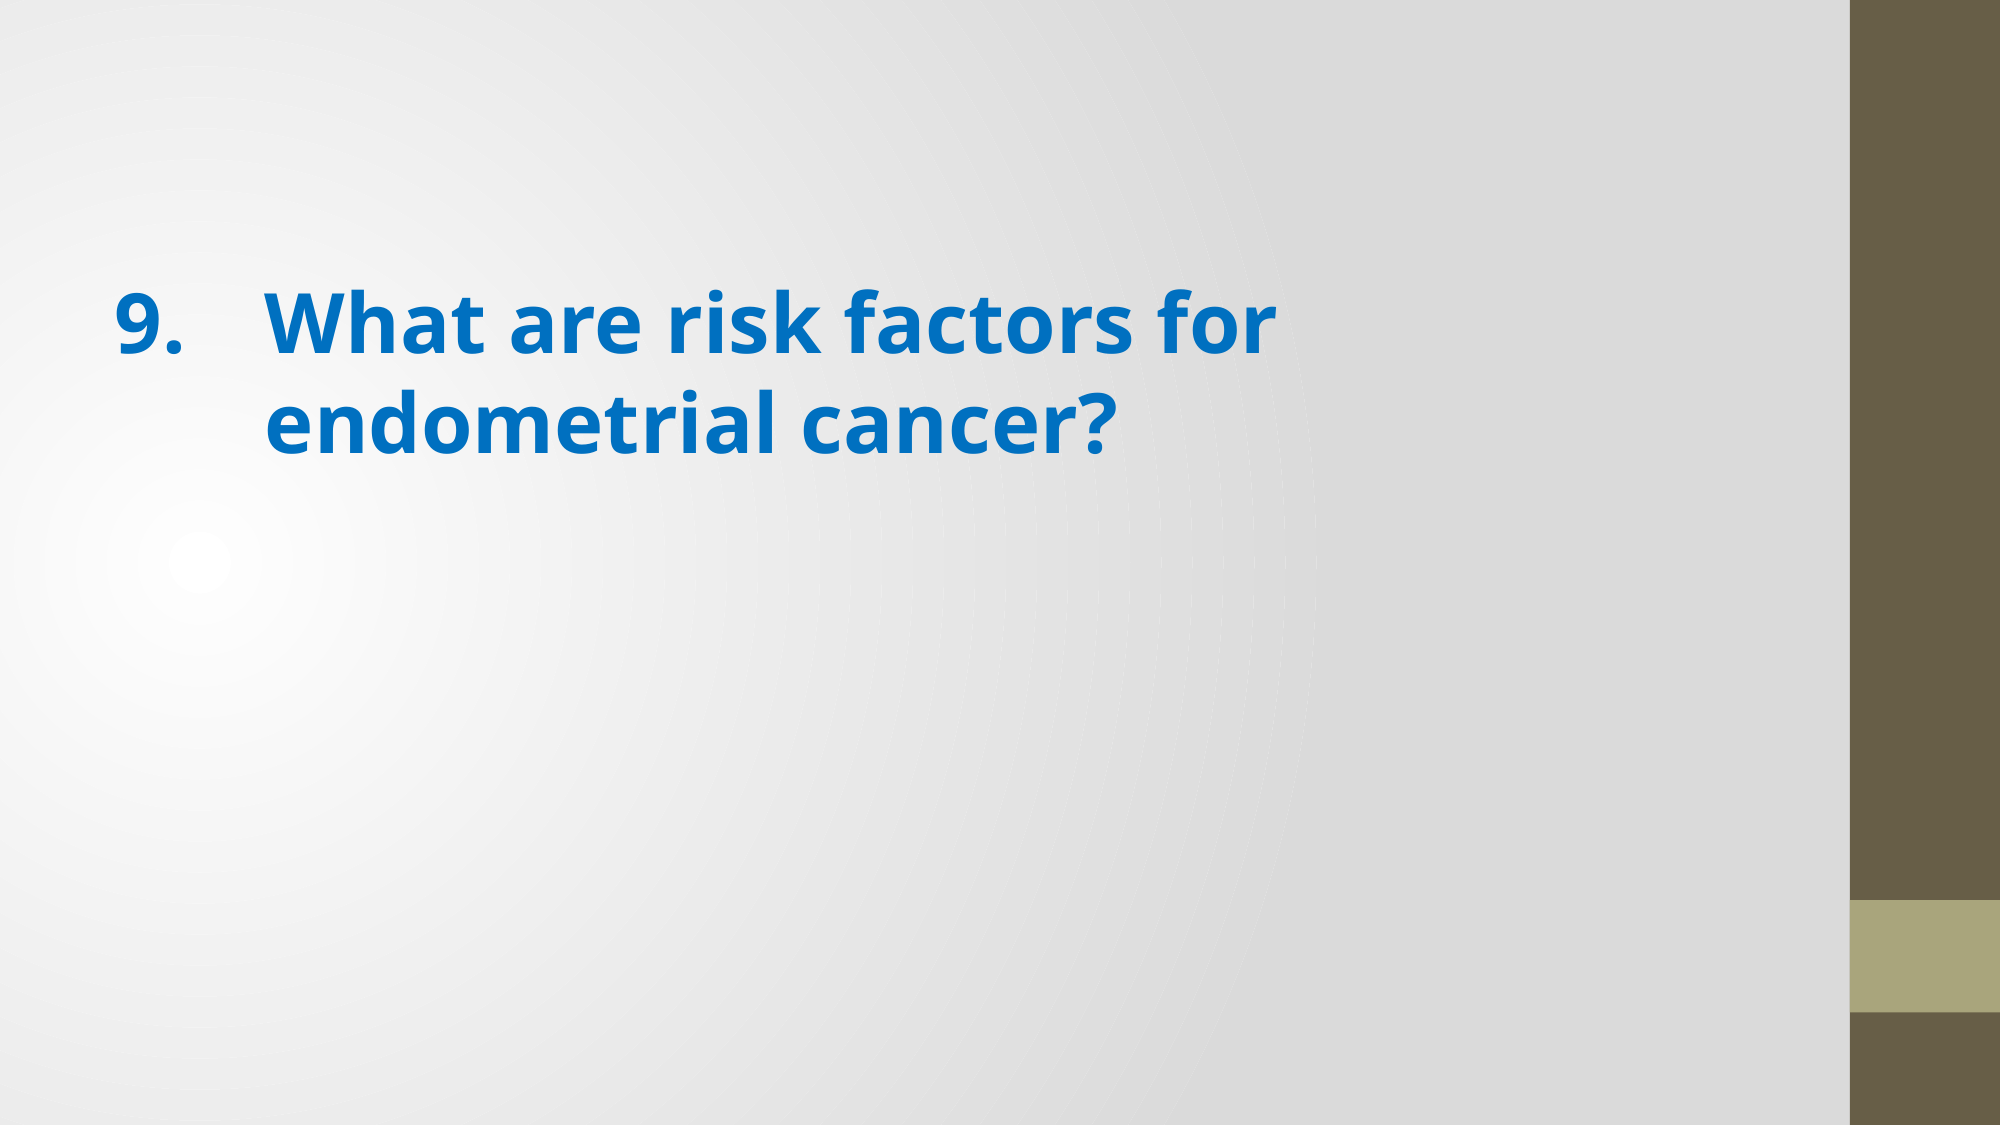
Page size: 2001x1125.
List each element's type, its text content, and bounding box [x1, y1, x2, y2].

list 9. What are risk factors for endometrial cancer? [99, 262, 1767, 1050]
